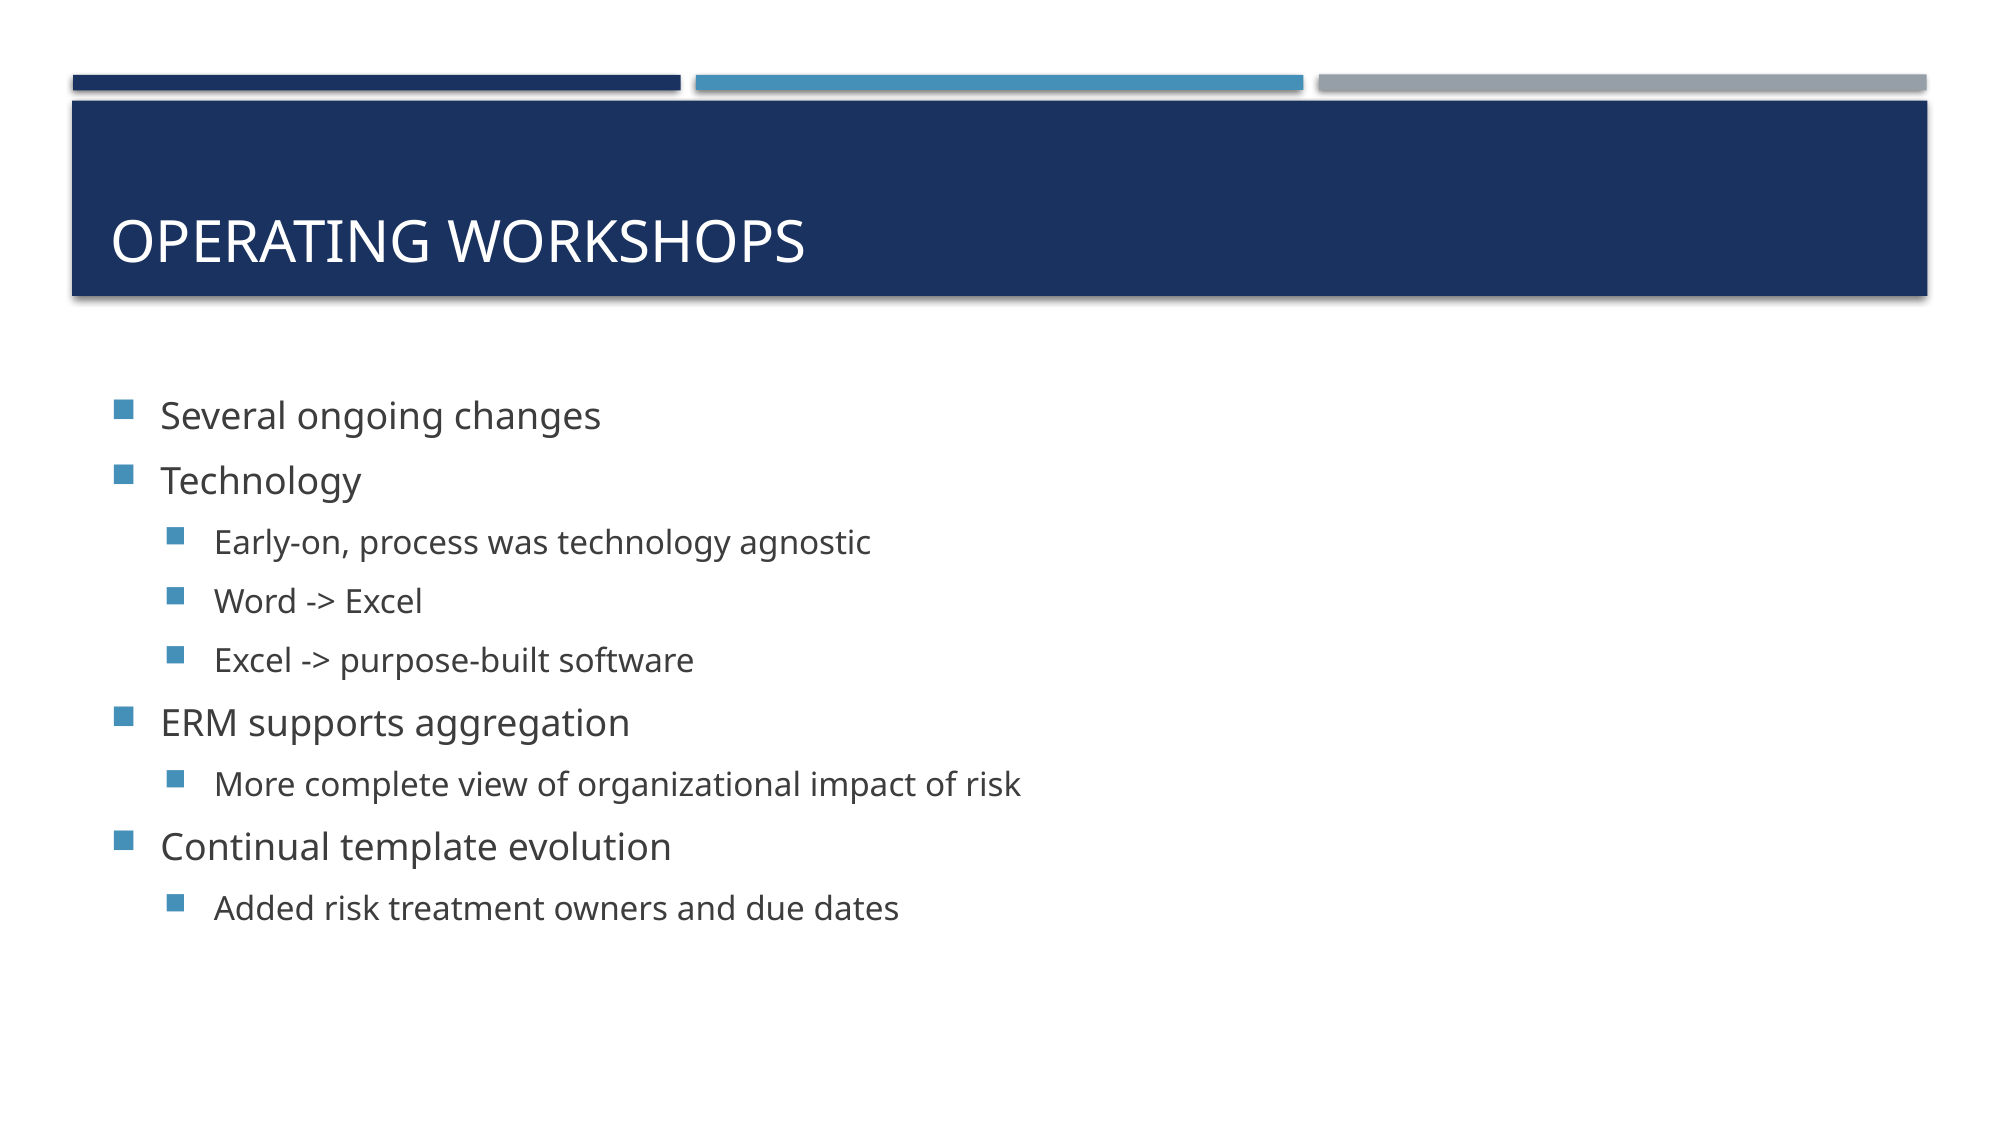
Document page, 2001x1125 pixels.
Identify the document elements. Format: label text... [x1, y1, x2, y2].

title Operating workshops [95, 115, 1905, 282]
list Several ongoing changes Technology Early-on, process was technology agnostic Word -> Excel Excel -> purpose-built software ERM supports aggregation More complete view of organizational impact of risk Continual template evolution Added risk treatment owners and due dates [95, 357, 1905, 962]
